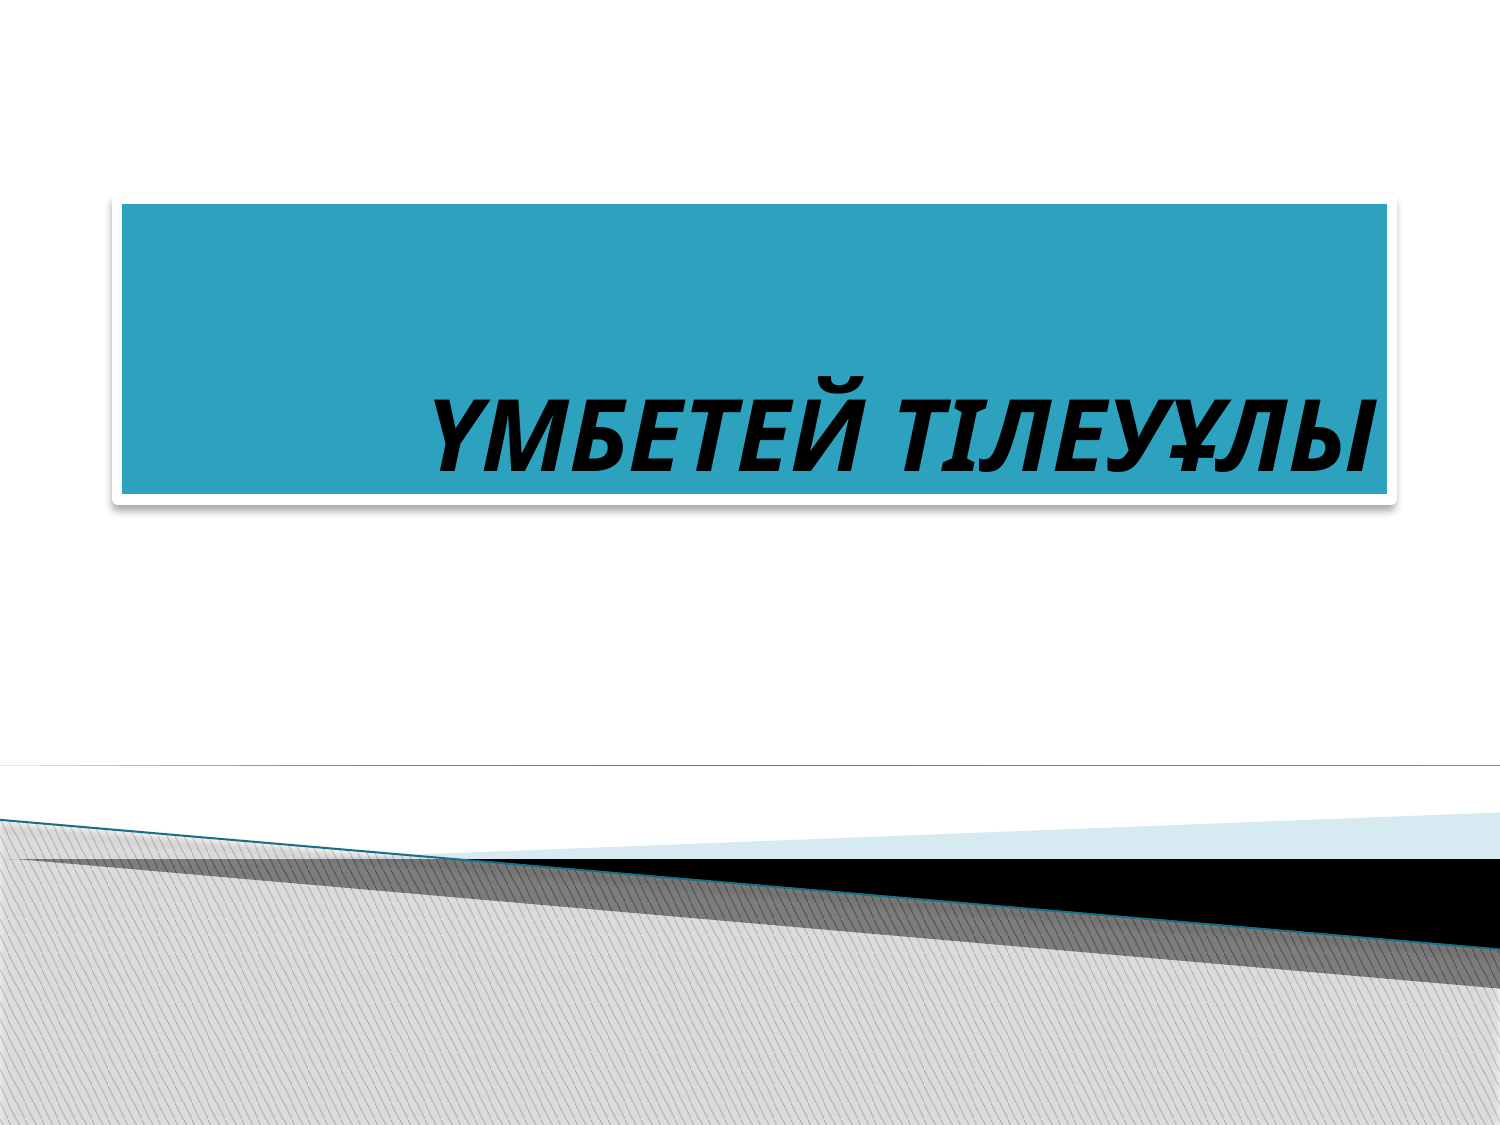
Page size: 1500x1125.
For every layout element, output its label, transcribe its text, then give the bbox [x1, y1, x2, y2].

picture [5, 859, 1500, 989]
title ҮМБЕТЕЙ ТІЛЕУҰЛЫ [112, 194, 1397, 505]
